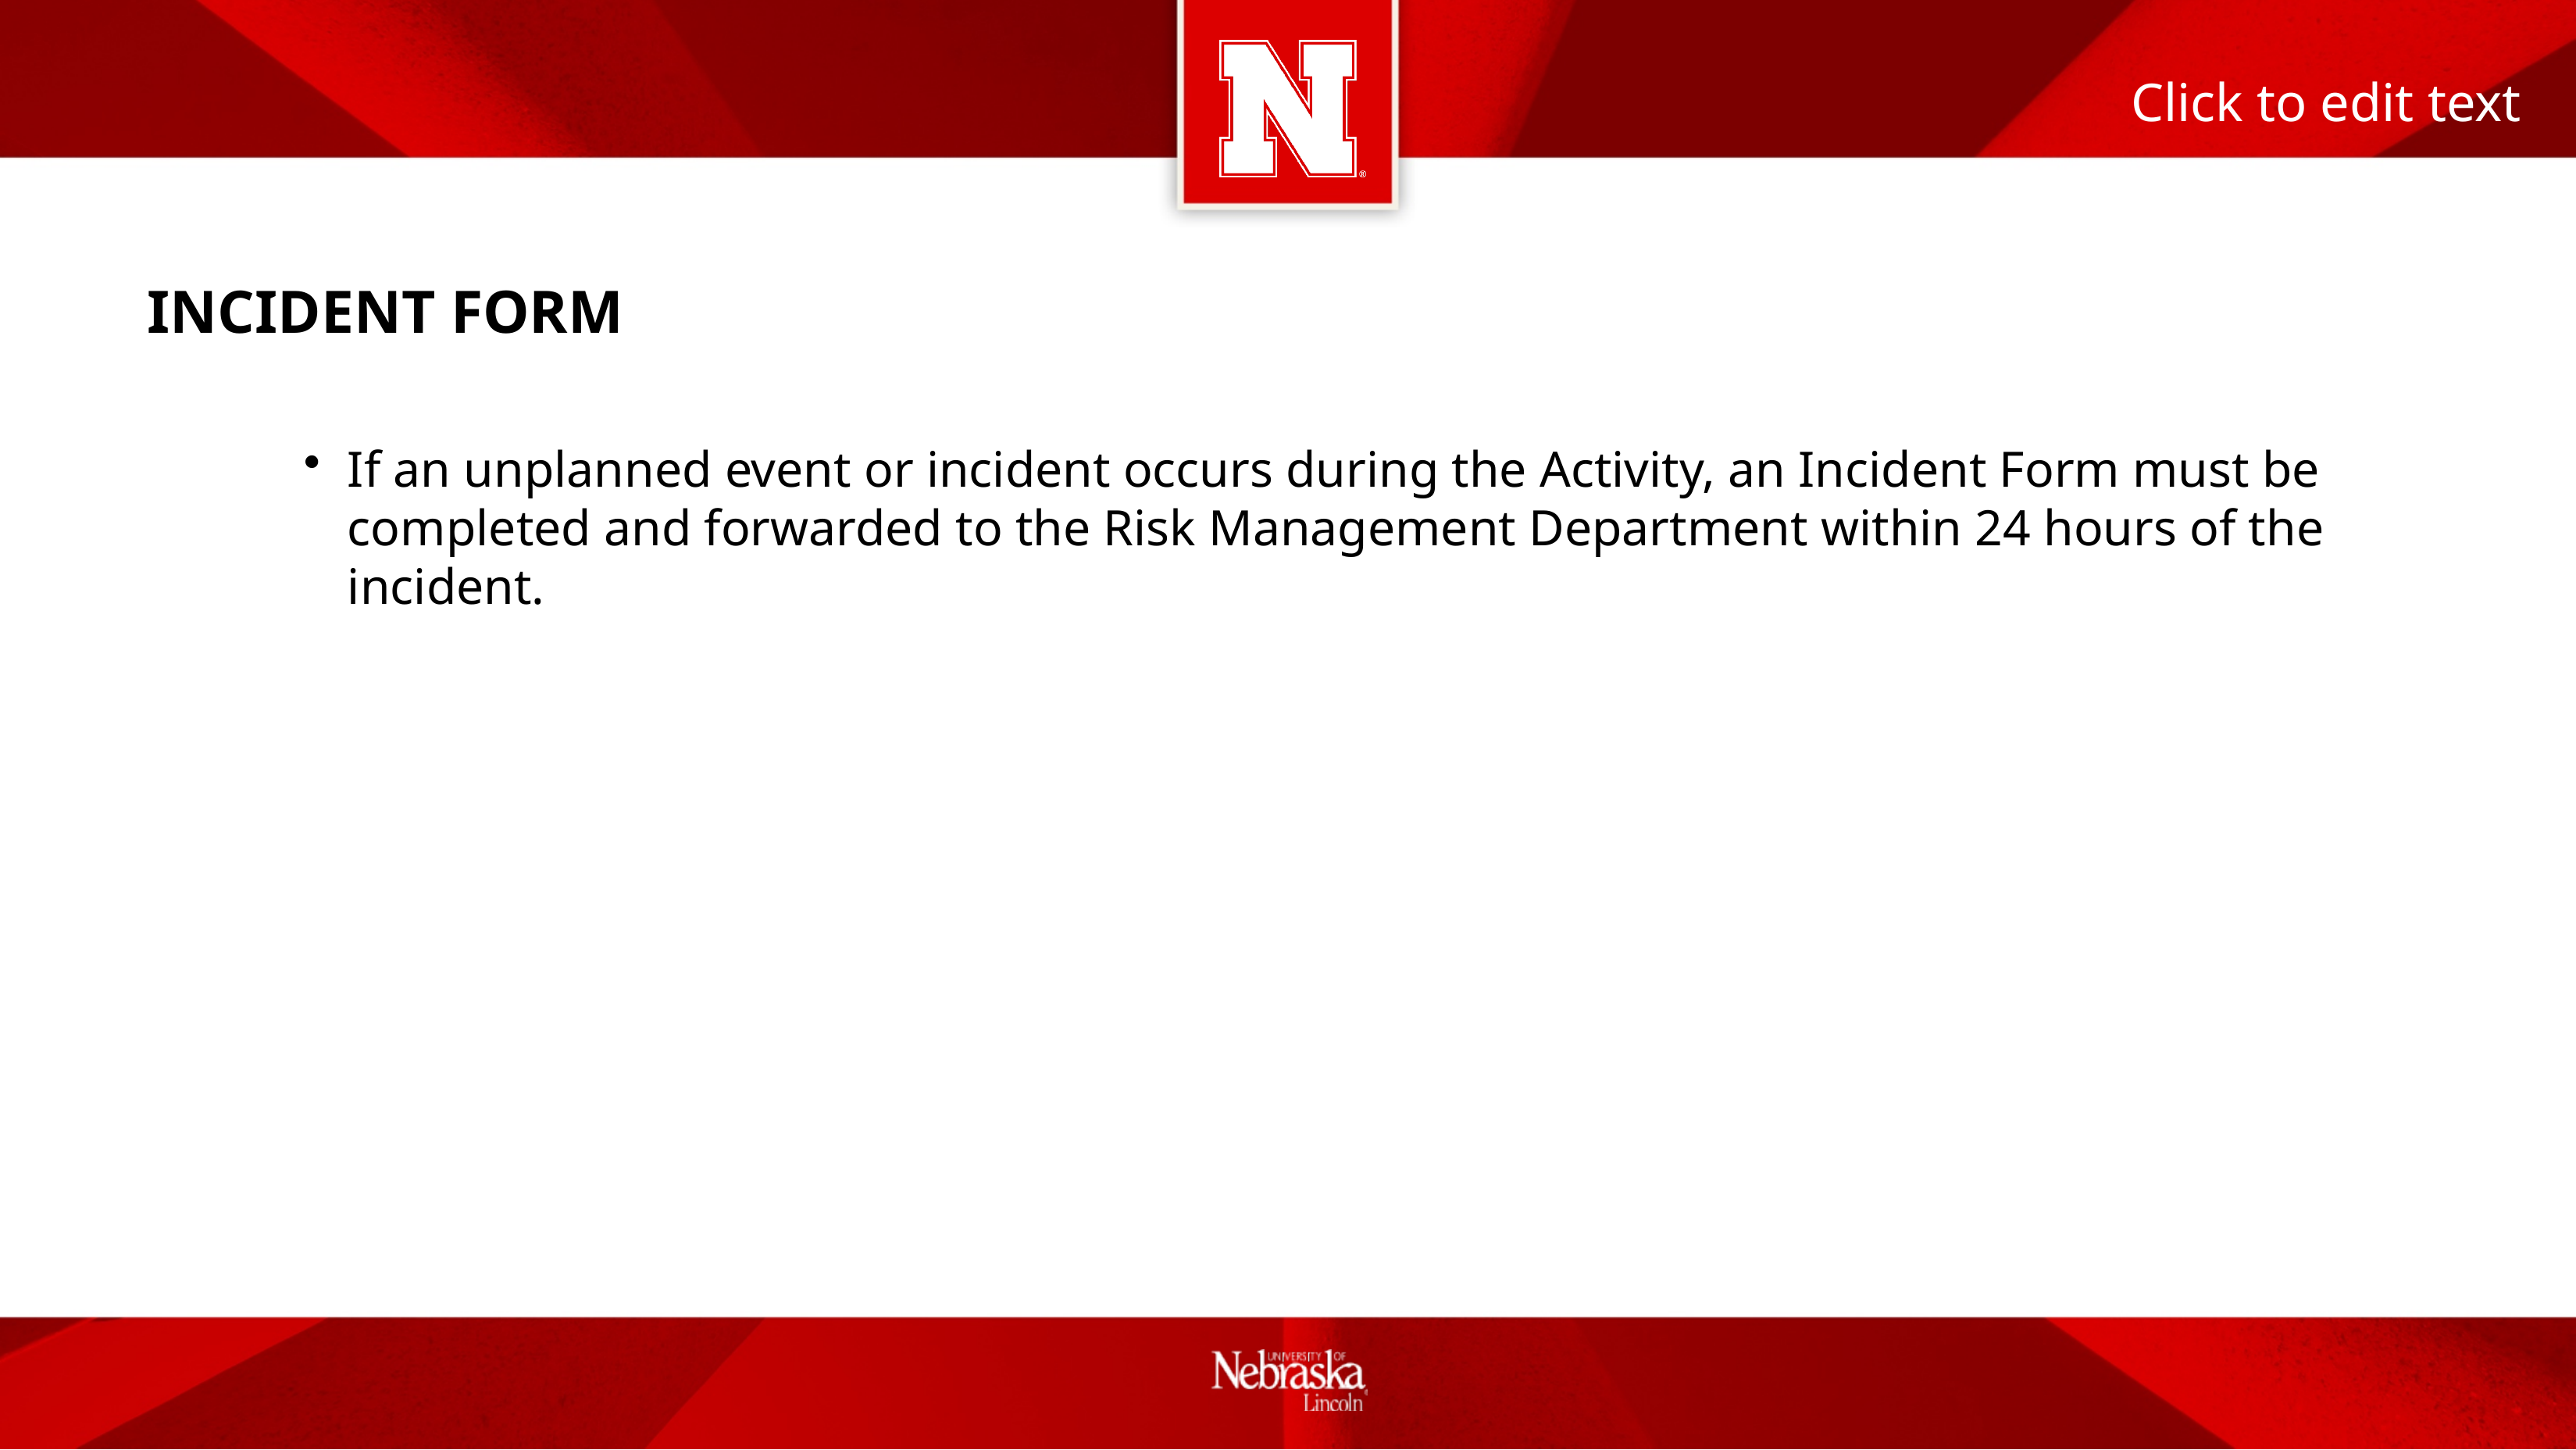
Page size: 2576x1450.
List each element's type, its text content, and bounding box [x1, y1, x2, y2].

title INCIDENT FORM [135, 269, 972, 335]
list If an unplanned event or incident occurs during the Activity, an Incident Form must be completed and forwarded to the Risk Management Department within 24 hours of the incident. [291, 432, 2353, 1017]
picture [0, 0, 2576, 1449]
